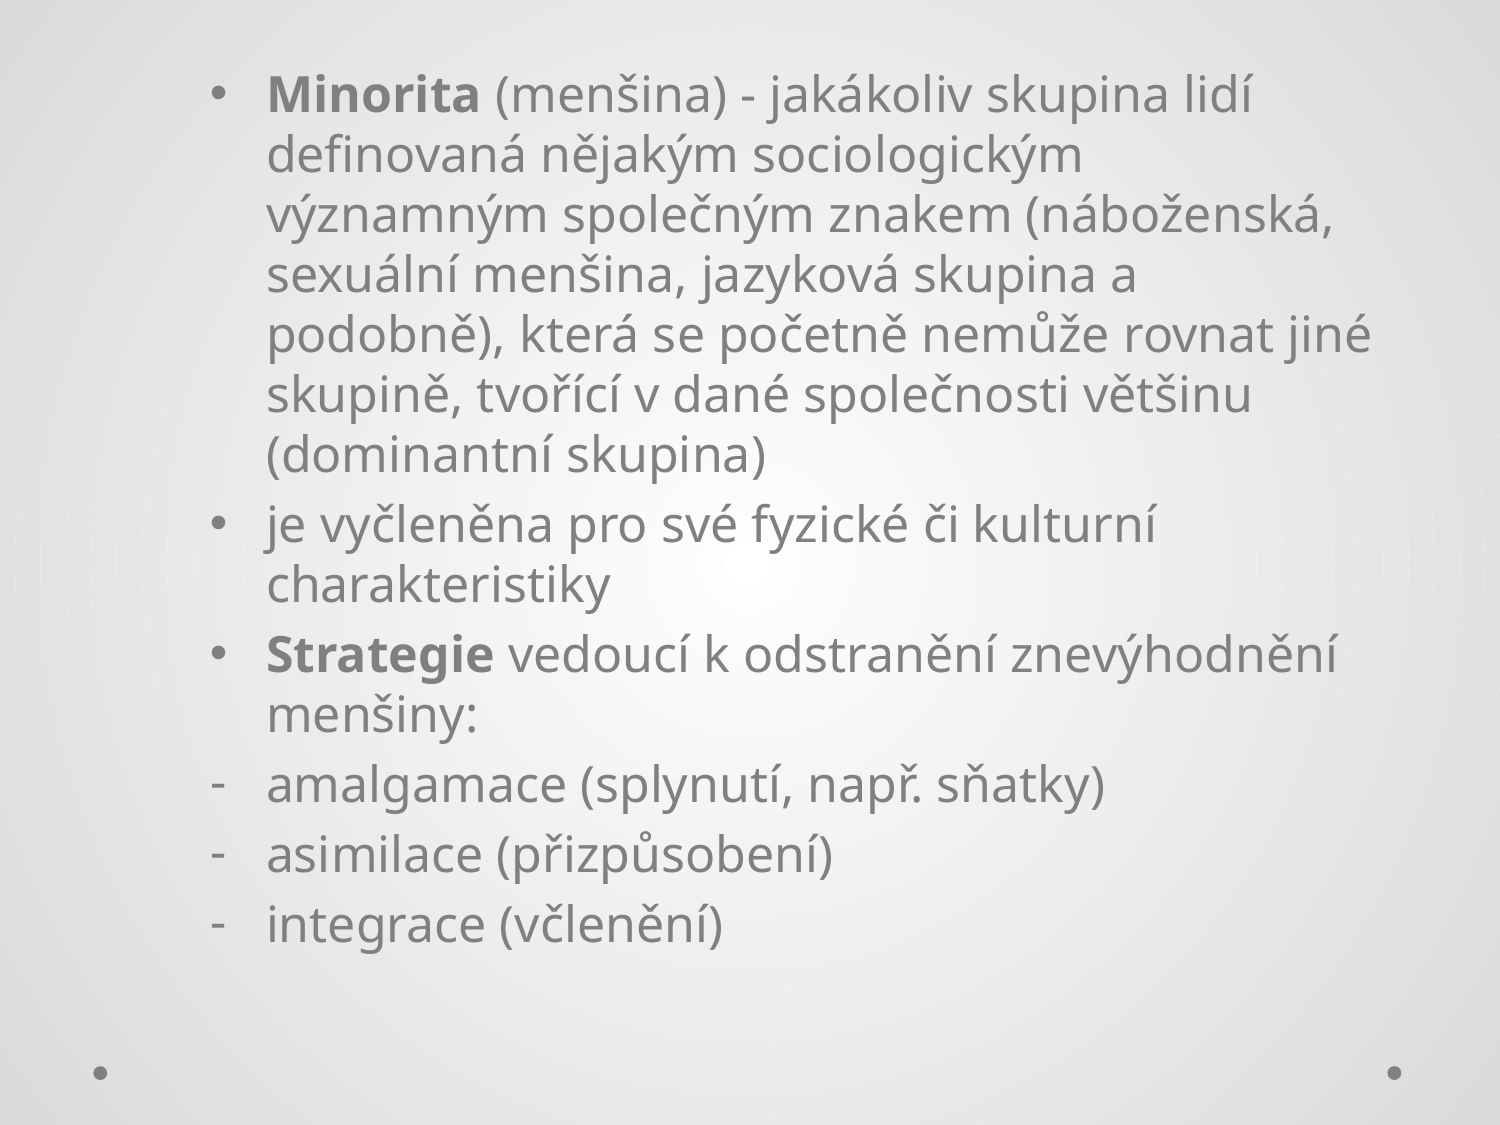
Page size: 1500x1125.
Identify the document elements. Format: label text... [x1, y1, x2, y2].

list Minorita (menšina) - jakákoliv skupina lidí definovaná nějakým sociologickým významným společným znakem (náboženská, sexuální menšina, jazyková skupina a podobně), která se početně nemůže rovnat jiné skupině, tvořící v dané společnosti většinu (dominantní skupina) je vyčleněna pro své fyzické či kulturní charakteristiky Strategie vedoucí k odstranění znevýhodnění menšiny: amalgamace (splynutí, např. sňatky) asimilace (přizpůsobení) integrace (včlenění) [194, 54, 1395, 1047]
